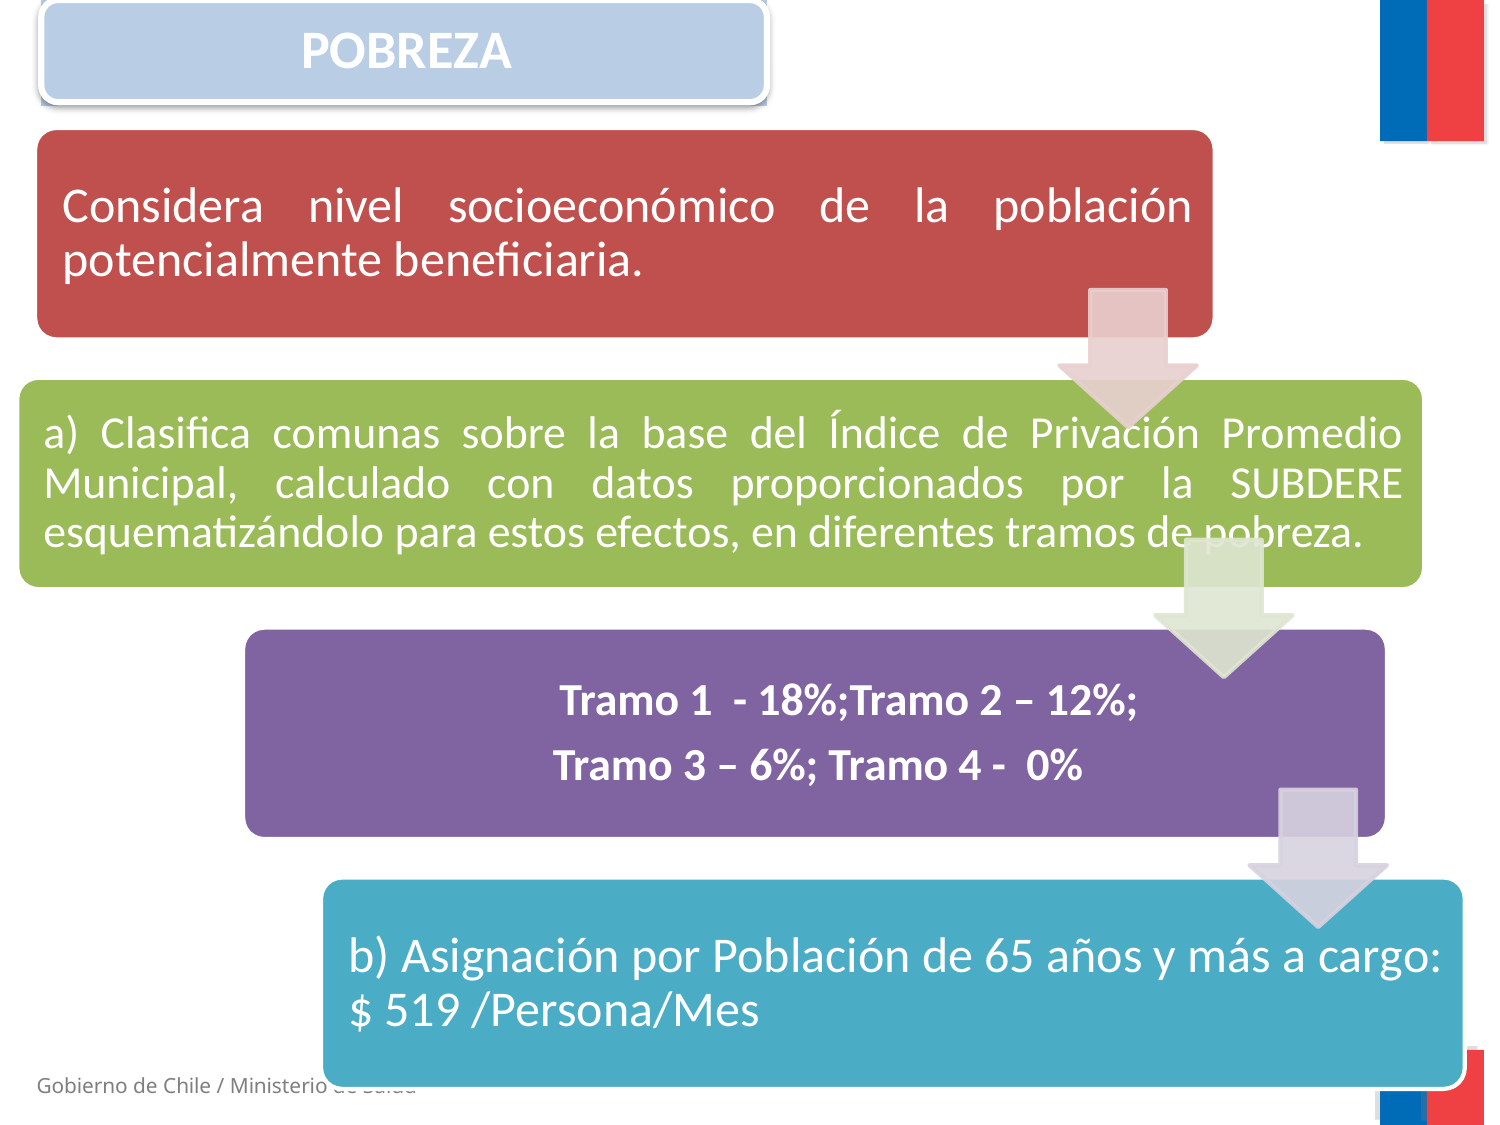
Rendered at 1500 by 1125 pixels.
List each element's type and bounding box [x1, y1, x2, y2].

text_box [34, 127, 1466, 1090]
text_box [40, 0, 768, 107]
